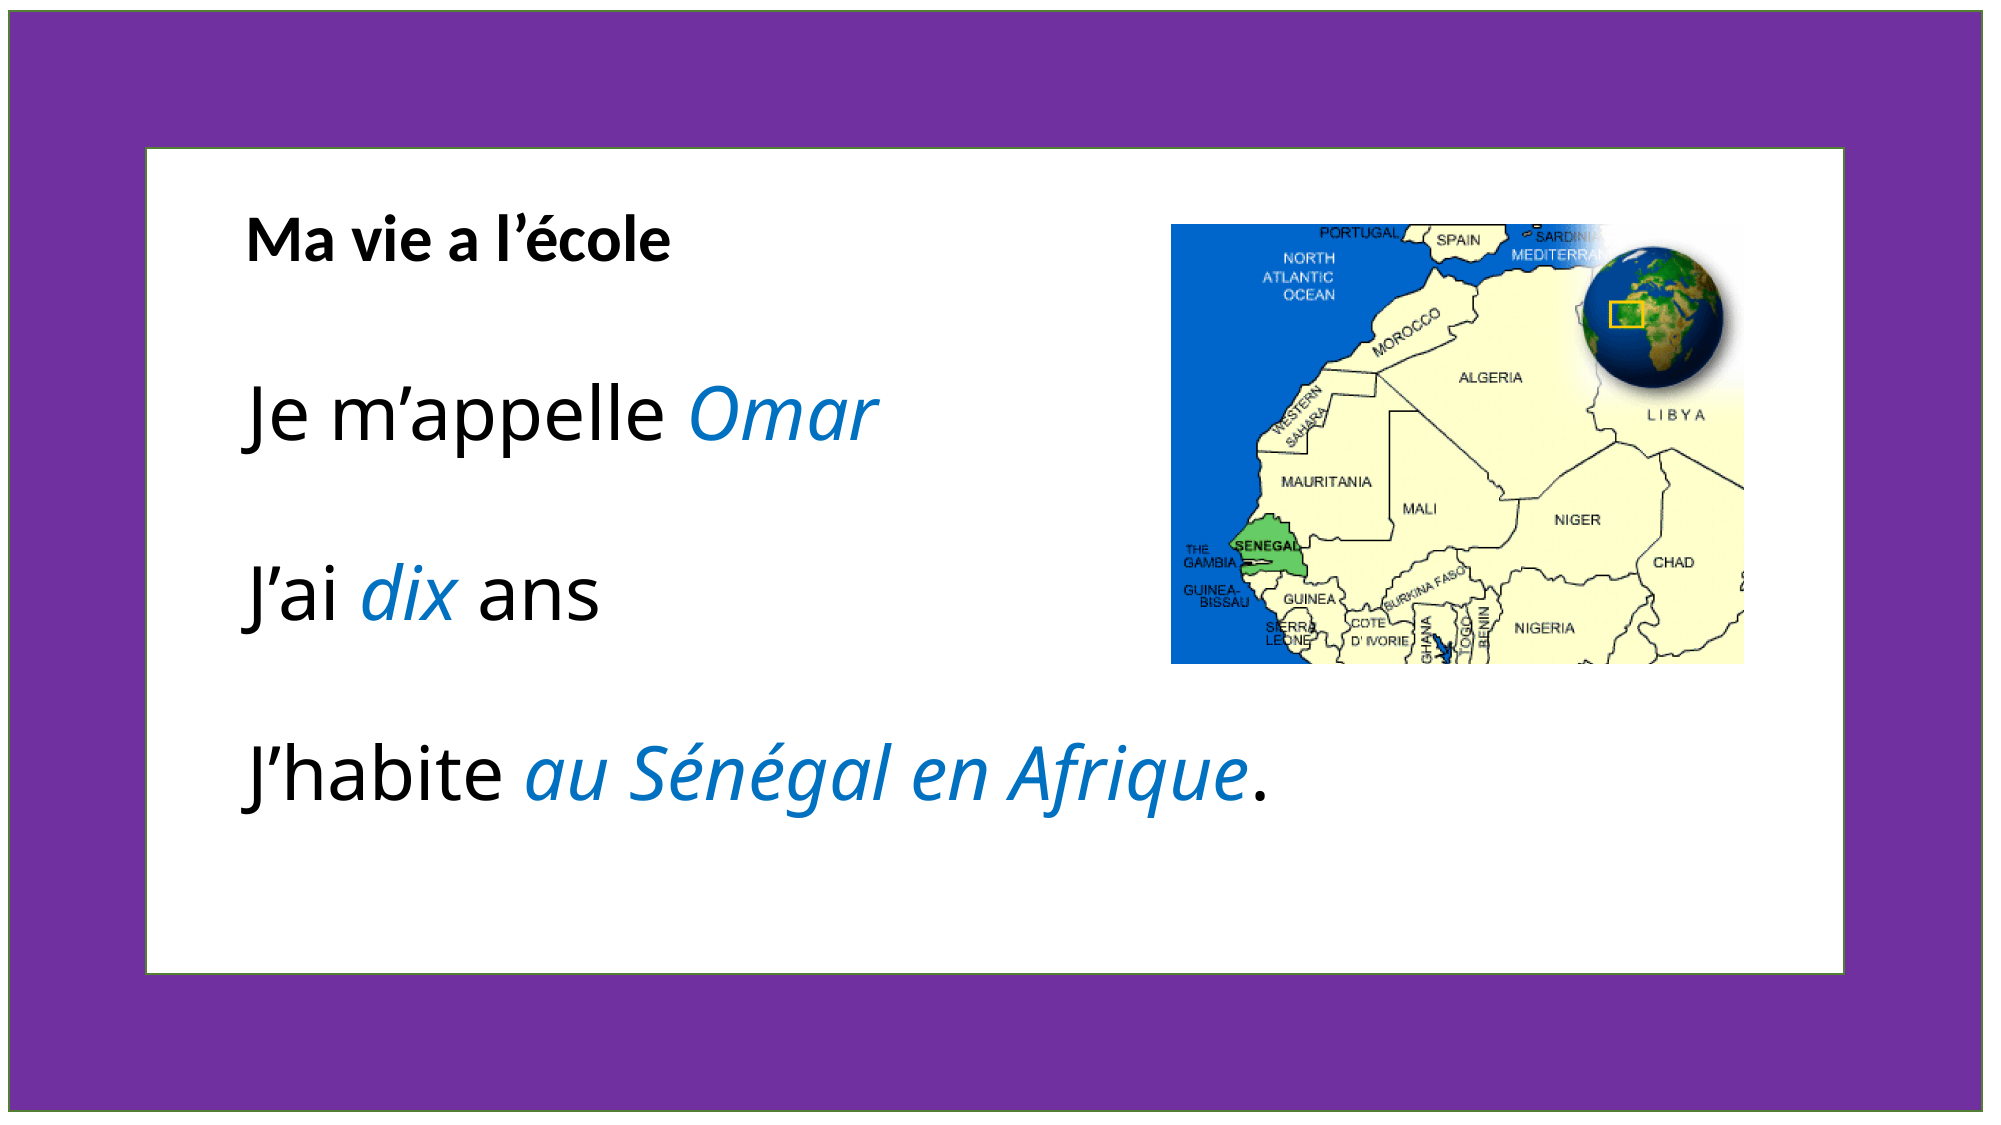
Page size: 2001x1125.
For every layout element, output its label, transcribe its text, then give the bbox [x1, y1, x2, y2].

text_box [8, 10, 1983, 1112]
text_box Je m’appelle Omar J’ai dix ans J’habite au Sénégal en Afrique. [232, 358, 1286, 824]
picture [1171, 224, 1744, 664]
text_box Ma vie a l’école [230, 187, 688, 282]
